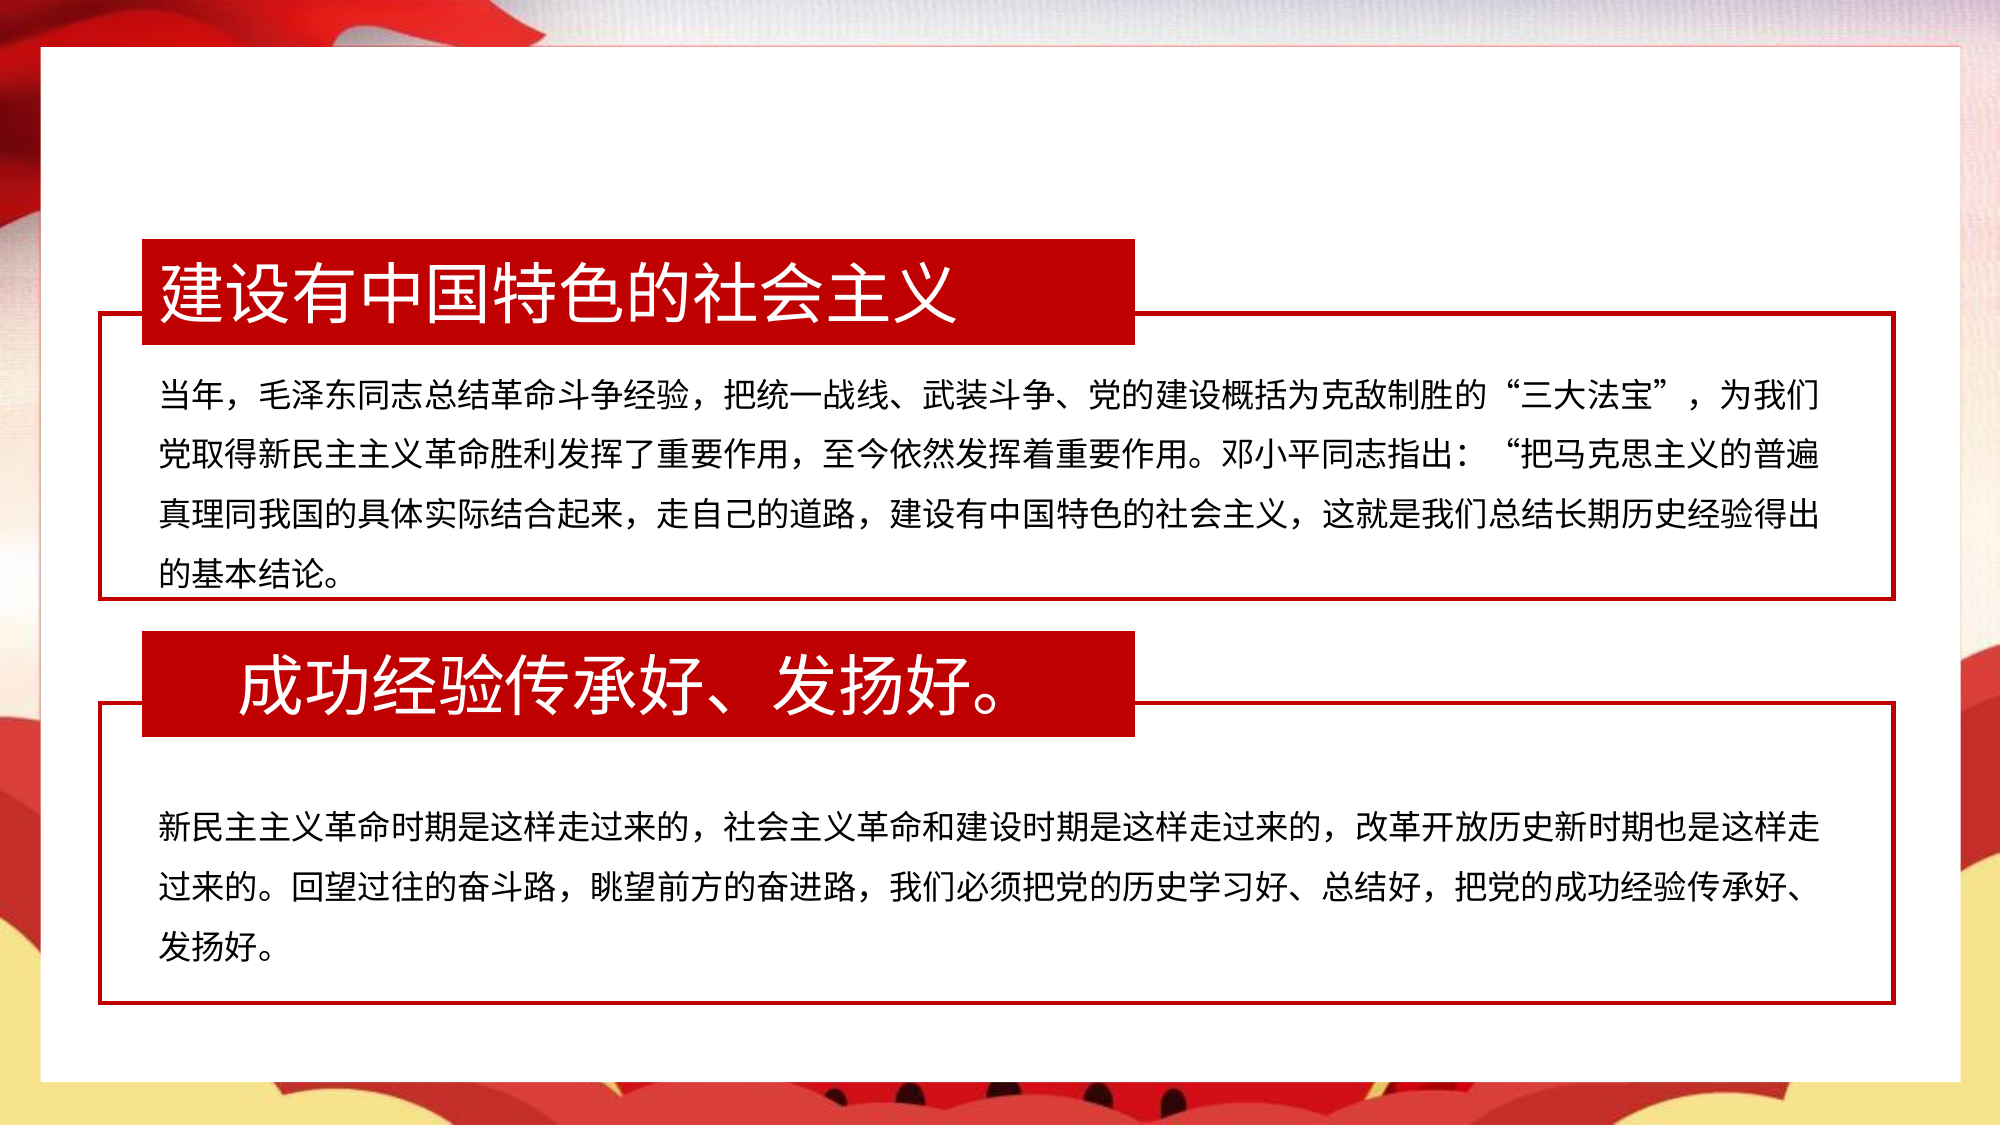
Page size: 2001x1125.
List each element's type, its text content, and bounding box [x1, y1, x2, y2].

picture [0, 0, 2000, 1125]
text_box 建设有中国特色的社会主义 [142, 239, 1135, 345]
text_box 成功经验传承好、发扬好。 [142, 631, 1135, 737]
text_box [99, 312, 1895, 600]
text_box [99, 702, 1895, 1004]
